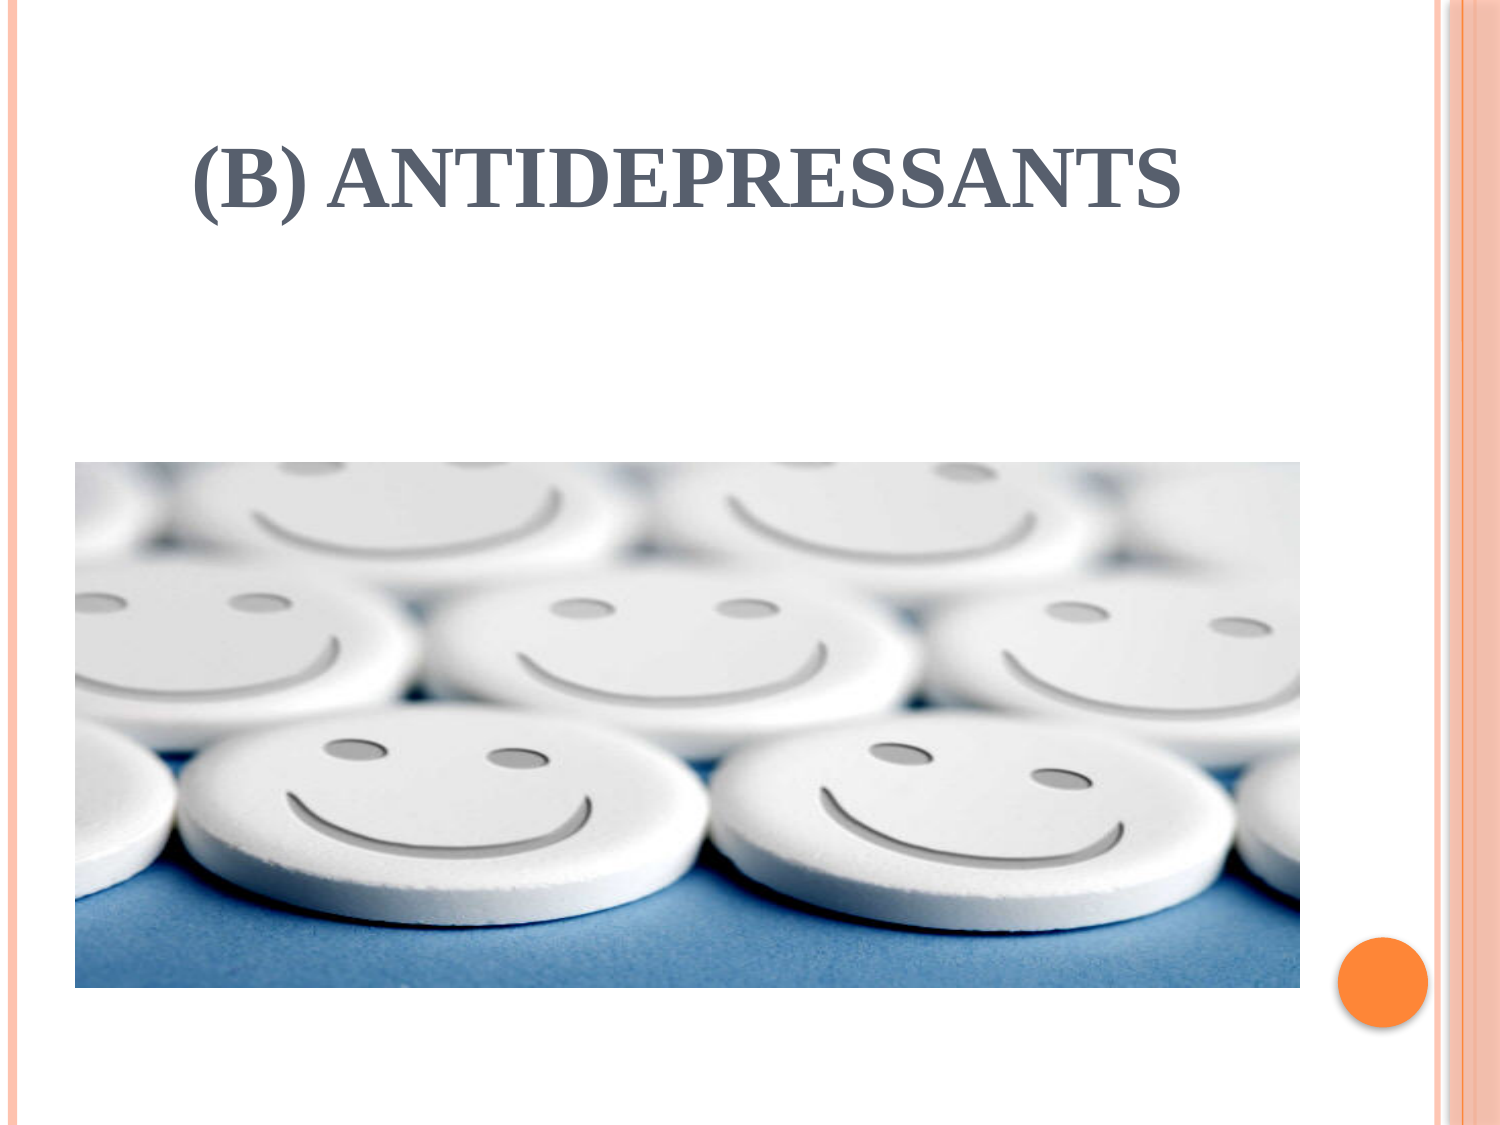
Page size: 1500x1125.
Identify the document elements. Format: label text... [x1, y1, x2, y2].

title (B) Antidepressants [75, 45, 1300, 233]
picture [74, 461, 1301, 988]
